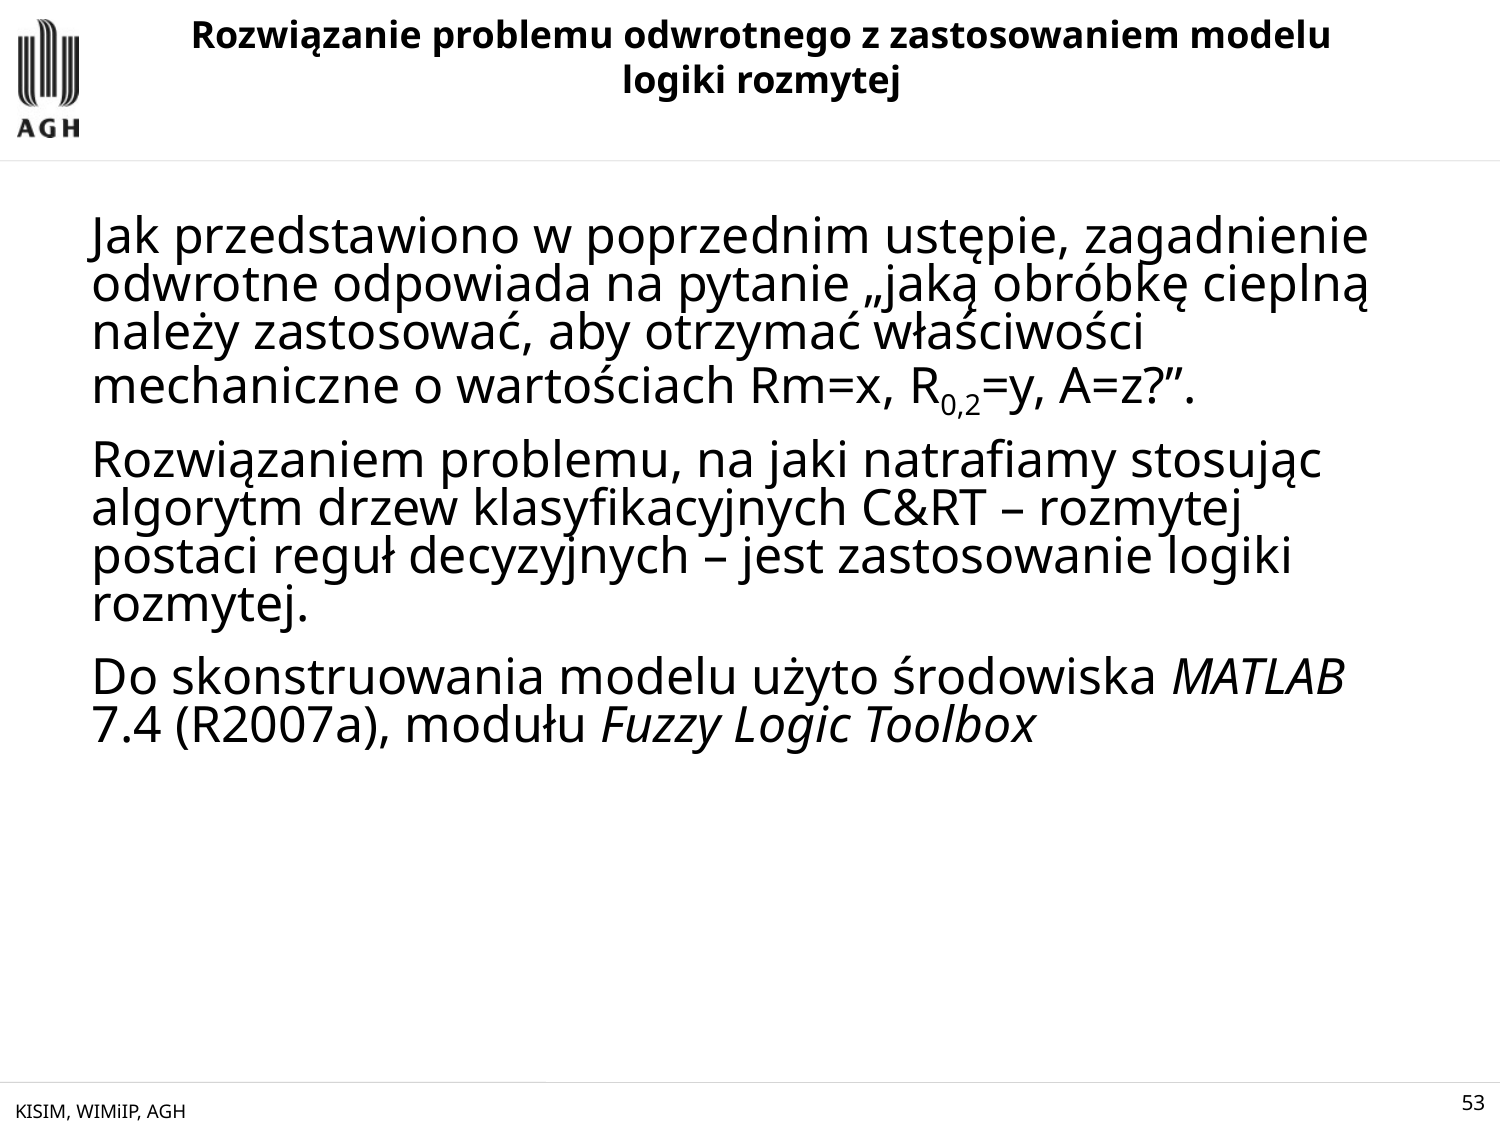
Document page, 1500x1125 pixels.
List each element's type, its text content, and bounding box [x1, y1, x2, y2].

picture [17, 19, 79, 138]
footer KISIM, WIMiIP, AGH [0, 1092, 476, 1125]
list Jak przedstawiono w poprzednim ustępie, zagadnienie odwrotne odpowiada na pytanie „jaką obróbkę cieplną należy zastosować, aby otrzymać właściwości mechaniczne o wartościach Rm=x, R0,2=y, A=z?”. Rozwiązaniem problemu, na jaki natrafiamy stosując algorytm drzew klasyfikacyjnych C&RT – rozmytej postaci reguł decyzyjnych – jest zastosowanie logiki rozmytej. Do skonstruowania modelu użyto środowiska MATLAB 7.4 (R2007a), modułu Fuzzy Logic Toolbox [76, 207, 1428, 1048]
title Rozwiązanie problemu odwrotnego z zastosowaniem modelu logiki rozmytej [147, 30, 1377, 126]
